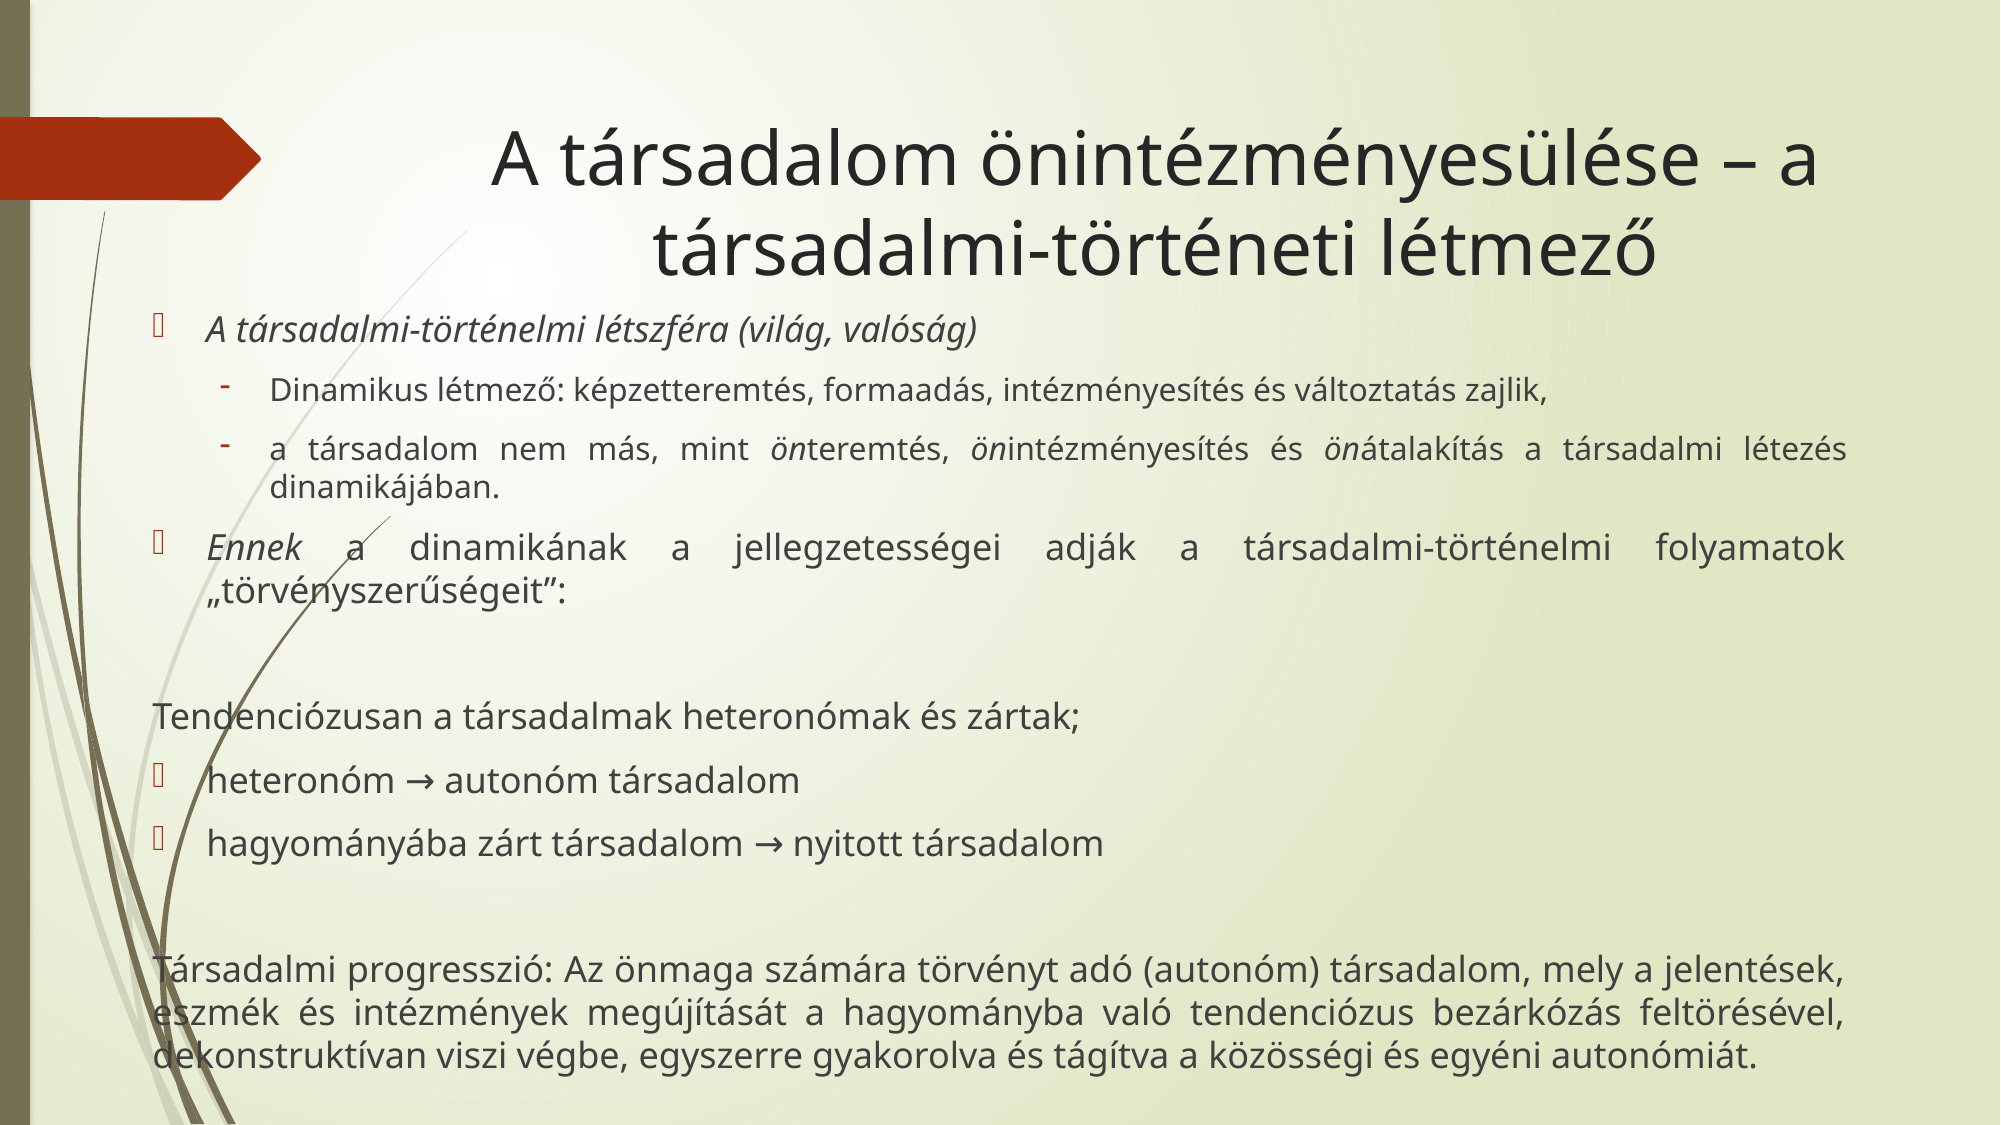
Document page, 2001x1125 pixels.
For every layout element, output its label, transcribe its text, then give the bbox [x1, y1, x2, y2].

list A társadalmi-történelmi létszféra (világ, valóság) Dinamikus létmező: képzetteremtés, formaadás, intézményesítés és változtatás zajlik, a társadalom nem más, mint önteremtés, önintézményesítés és önátalakítás a társadalmi létezés dinamikájában. Ennek a dinamikának a jellegzetességei adják a társadalmi-történelmi folyamatok „törvényszerűségeit”: Tendenciózusan a társadalmak heteronómak és zártak; heteronóm → autonóm társadalom hagyományába zárt társadalom → nyitott társadalom Társadalmi progresszió: Az önmaga számára törvényt adó (autonóm) társadalom, mely a jelentések, eszmék és intézmények megújítását a hagyományba való tendenciózus bezárkózás feltörésével, dekonstruktívan viszi végbe, egyszerre gyakorolva és tágítva a közösségi és egyéni autonómiát. [137, 299, 1863, 1125]
title A társadalom önintézményesülése – a társadalmi-történeti létmező [425, 102, 1888, 313]
